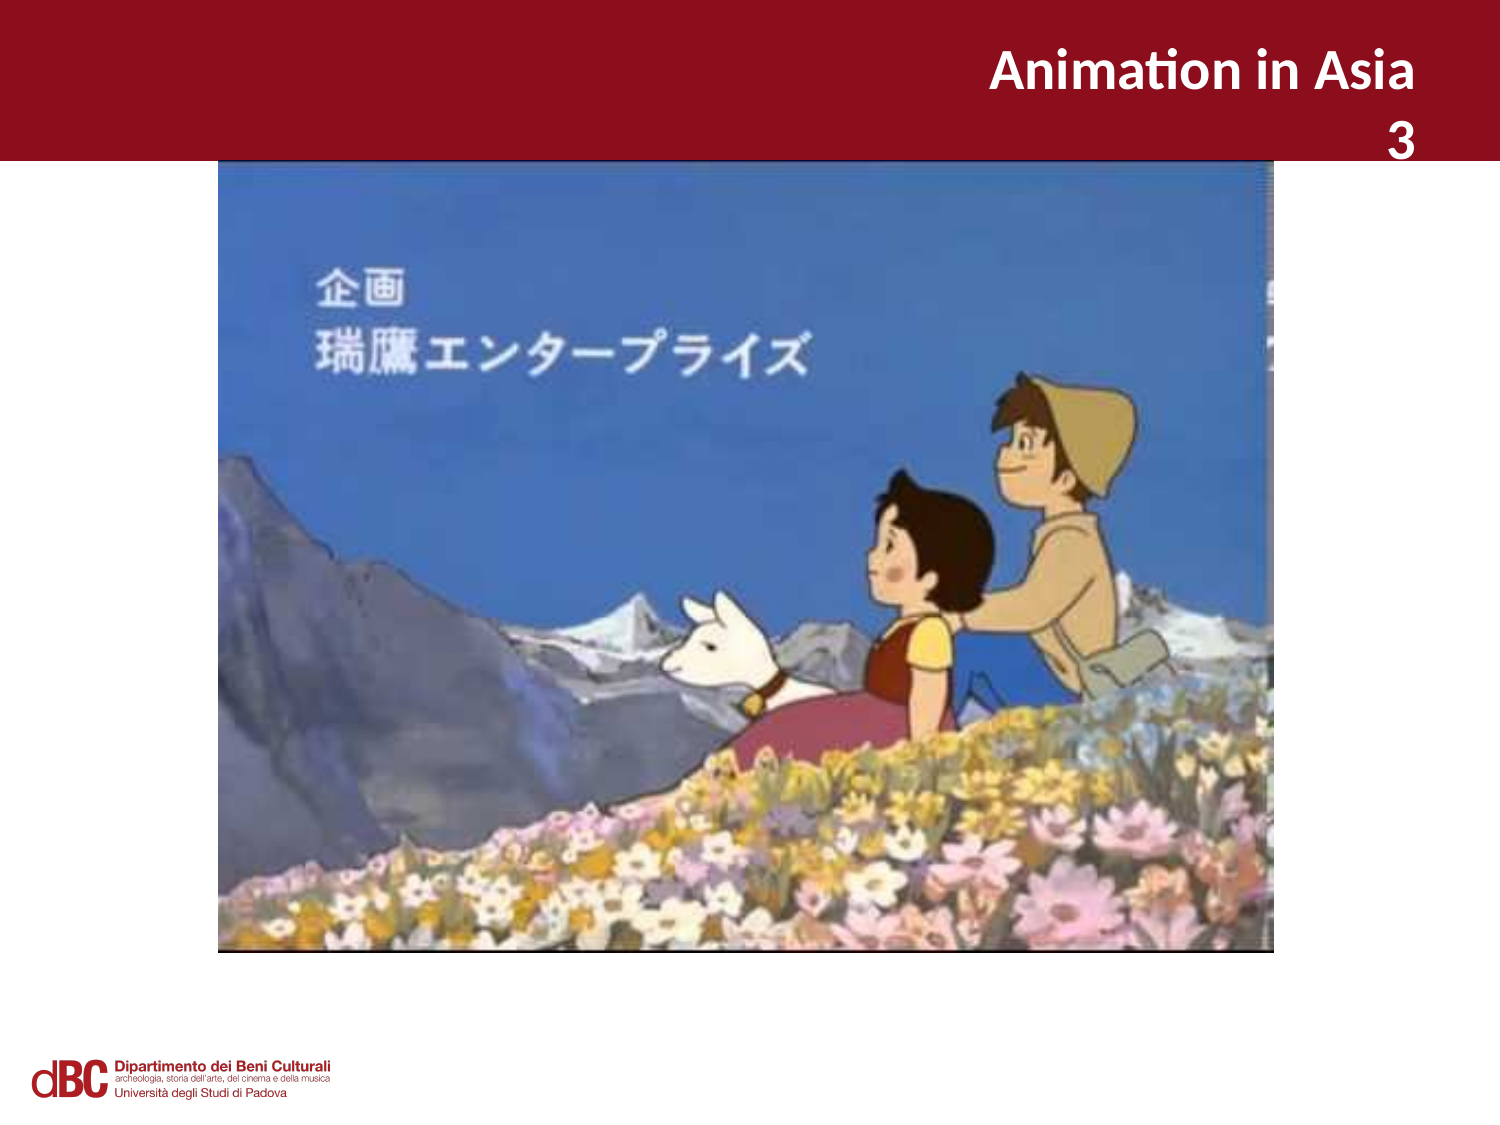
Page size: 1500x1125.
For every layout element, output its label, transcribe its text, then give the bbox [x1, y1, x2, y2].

text_box [0, 0, 1500, 161]
picture [29, 1058, 337, 1104]
picture [218, 160, 1274, 953]
text_box Animation in Asia 3 Japan [946, 31, 1416, 141]
